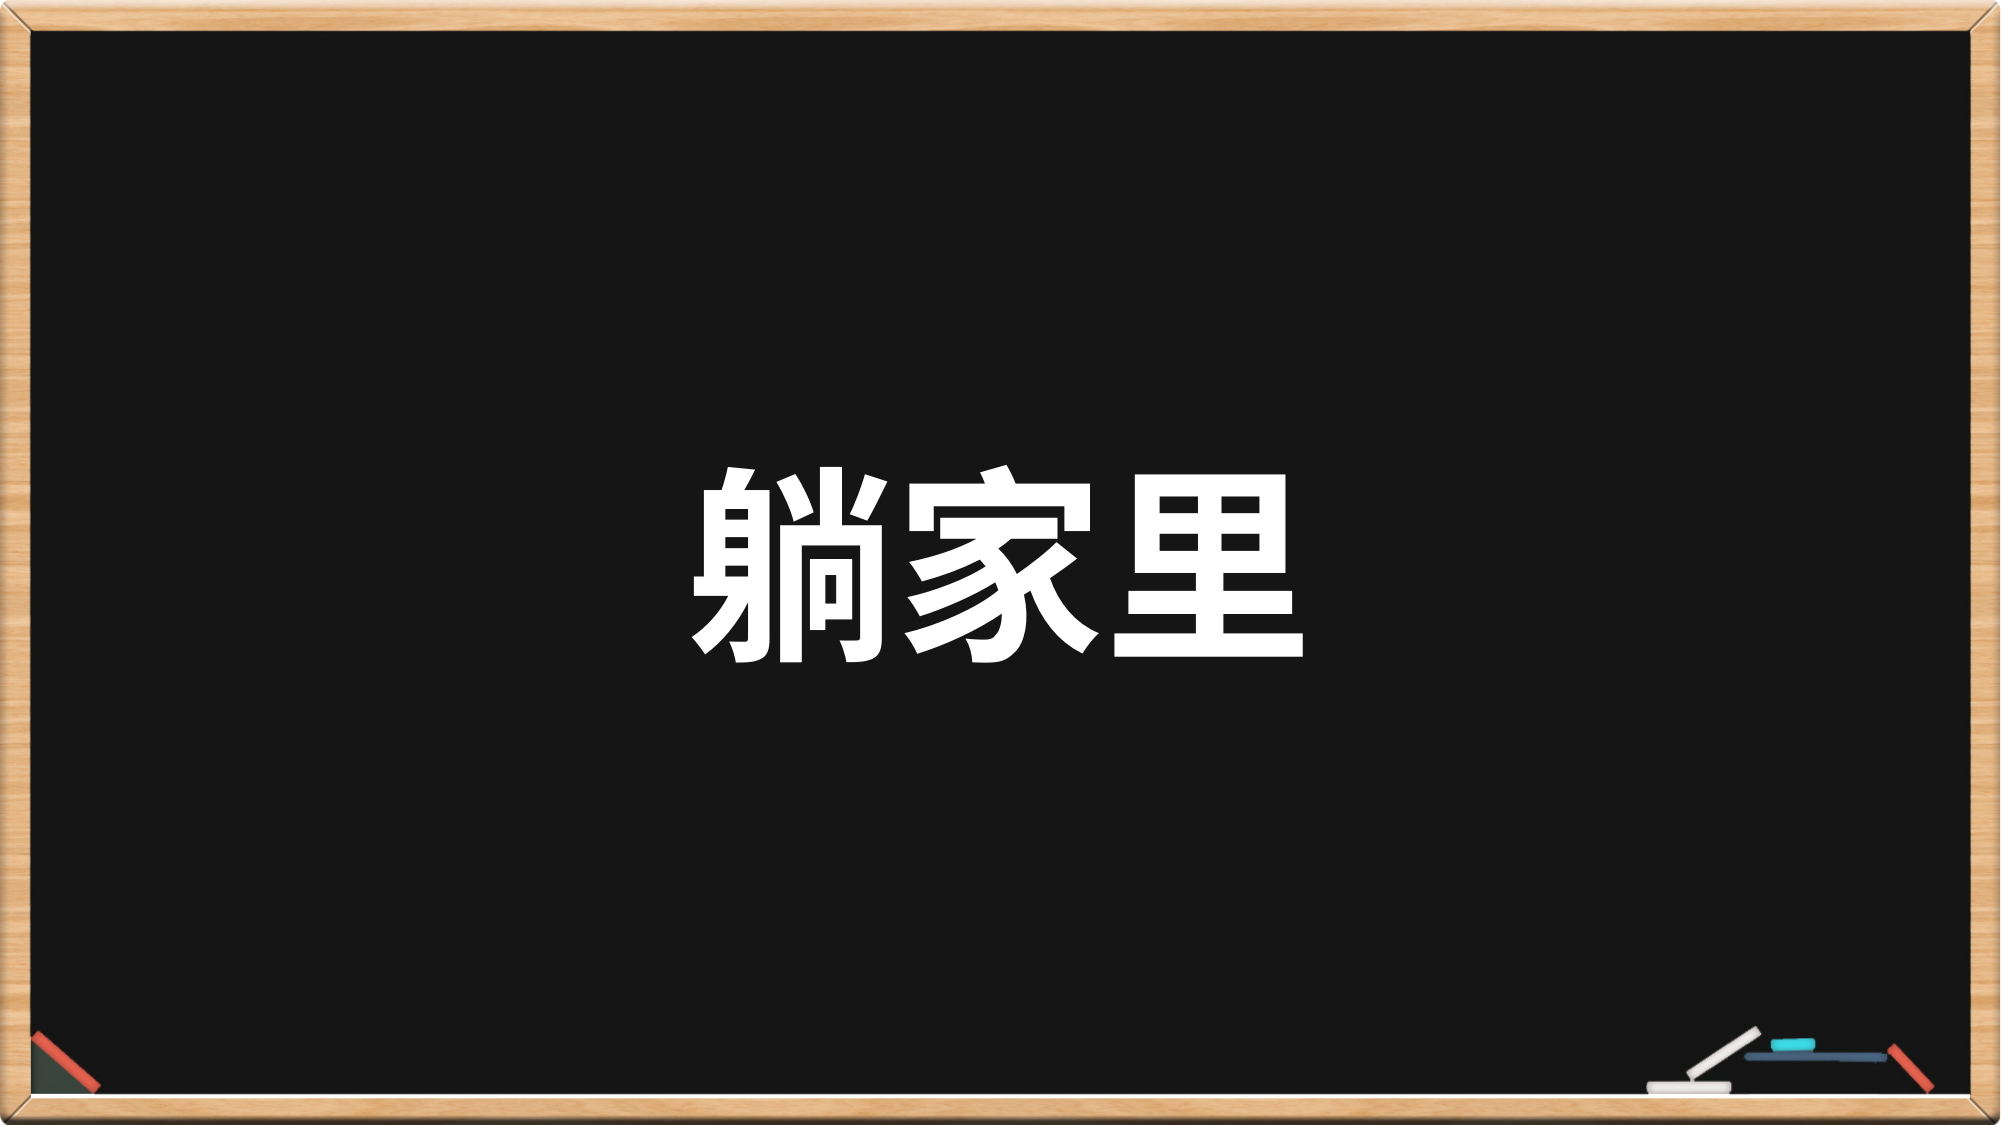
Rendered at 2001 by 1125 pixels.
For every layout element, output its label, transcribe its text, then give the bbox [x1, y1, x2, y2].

text_box 躺家里 [0, 428, 2000, 694]
picture [0, 0, 2001, 1125]
